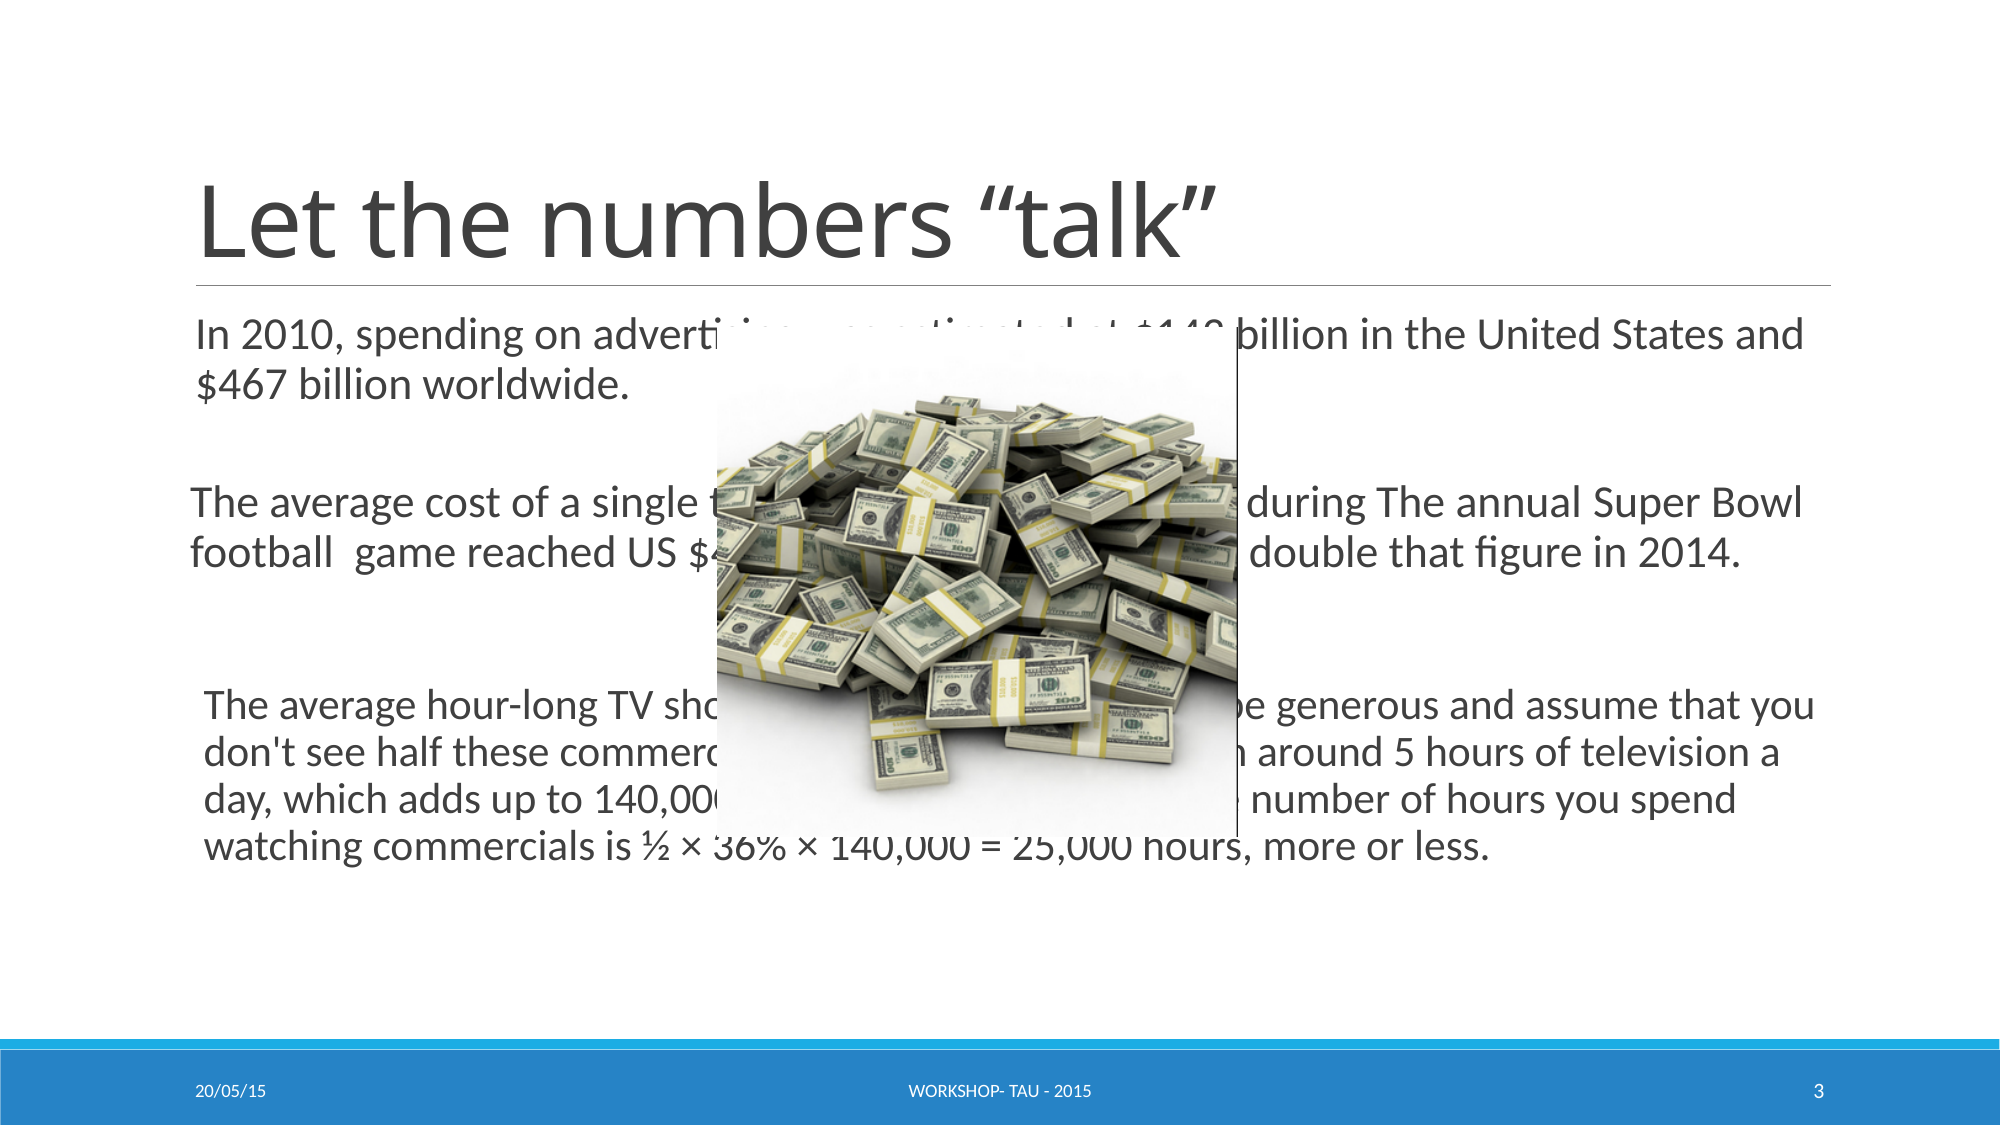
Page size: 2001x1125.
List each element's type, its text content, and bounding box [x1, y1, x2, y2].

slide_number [180, 1059, 586, 1120]
slide_number 3 [1624, 1059, 1840, 1120]
picture [717, 327, 1238, 837]
footer workshop- TAU - 2015 [604, 1059, 1396, 1120]
list In 2010, spending on advertising was estimated at $143 billion in the United States and $467 billion worldwide. [180, 302, 1830, 459]
text_box The average cost of a single thirty-second television spot during The annual Super Bowl football game reached US $4 million & a 60-second spot double that figure in 2014. [175, 470, 714, 632]
text_box The average hour-long TV show is 36% commercials. Let's be generous and assume that you don't see half these commercials. A typical American watch around 5 hours of television a day, which adds up to 140,000 hours over a lifetime. So the number of hours you spend watching commercials is ½ × 36% × 140,000 = 25,000 hours, more or less. [189, 674, 1840, 915]
title Let the numbers “talk” [180, 47, 1830, 285]
text_box The average cost of a single thirty-second television spot during The annual Super Bowl football game reached US $4 million & a 60-second spot double that figure in 2014. [1246, 470, 1826, 632]
